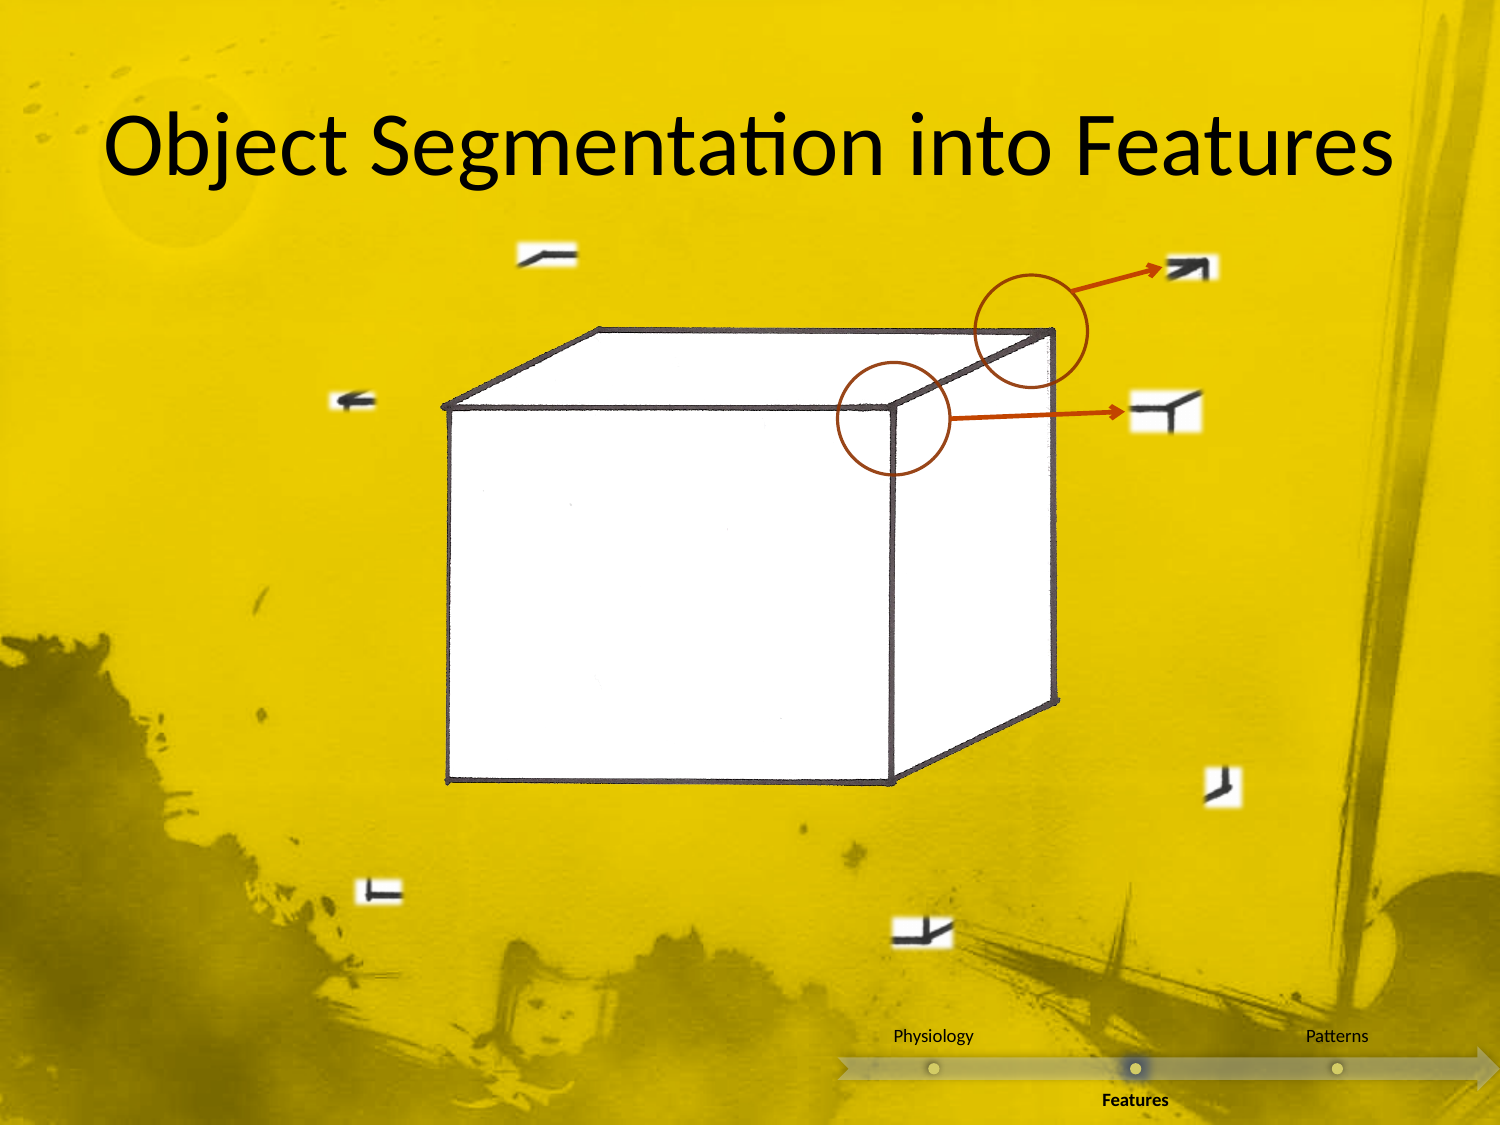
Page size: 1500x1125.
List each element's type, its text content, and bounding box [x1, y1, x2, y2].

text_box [837, 1012, 1500, 1125]
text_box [949, 411, 1117, 419]
picture [349, 874, 407, 910]
text_box [979, 273, 1083, 305]
picture [1199, 762, 1248, 813]
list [412, 312, 1087, 801]
title Object Segmentation into Features [75, 45, 1425, 233]
picture [887, 912, 959, 954]
picture [1124, 385, 1207, 438]
picture [512, 237, 582, 273]
picture [324, 387, 380, 415]
picture [1162, 249, 1224, 285]
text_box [1104, 233, 1130, 326]
